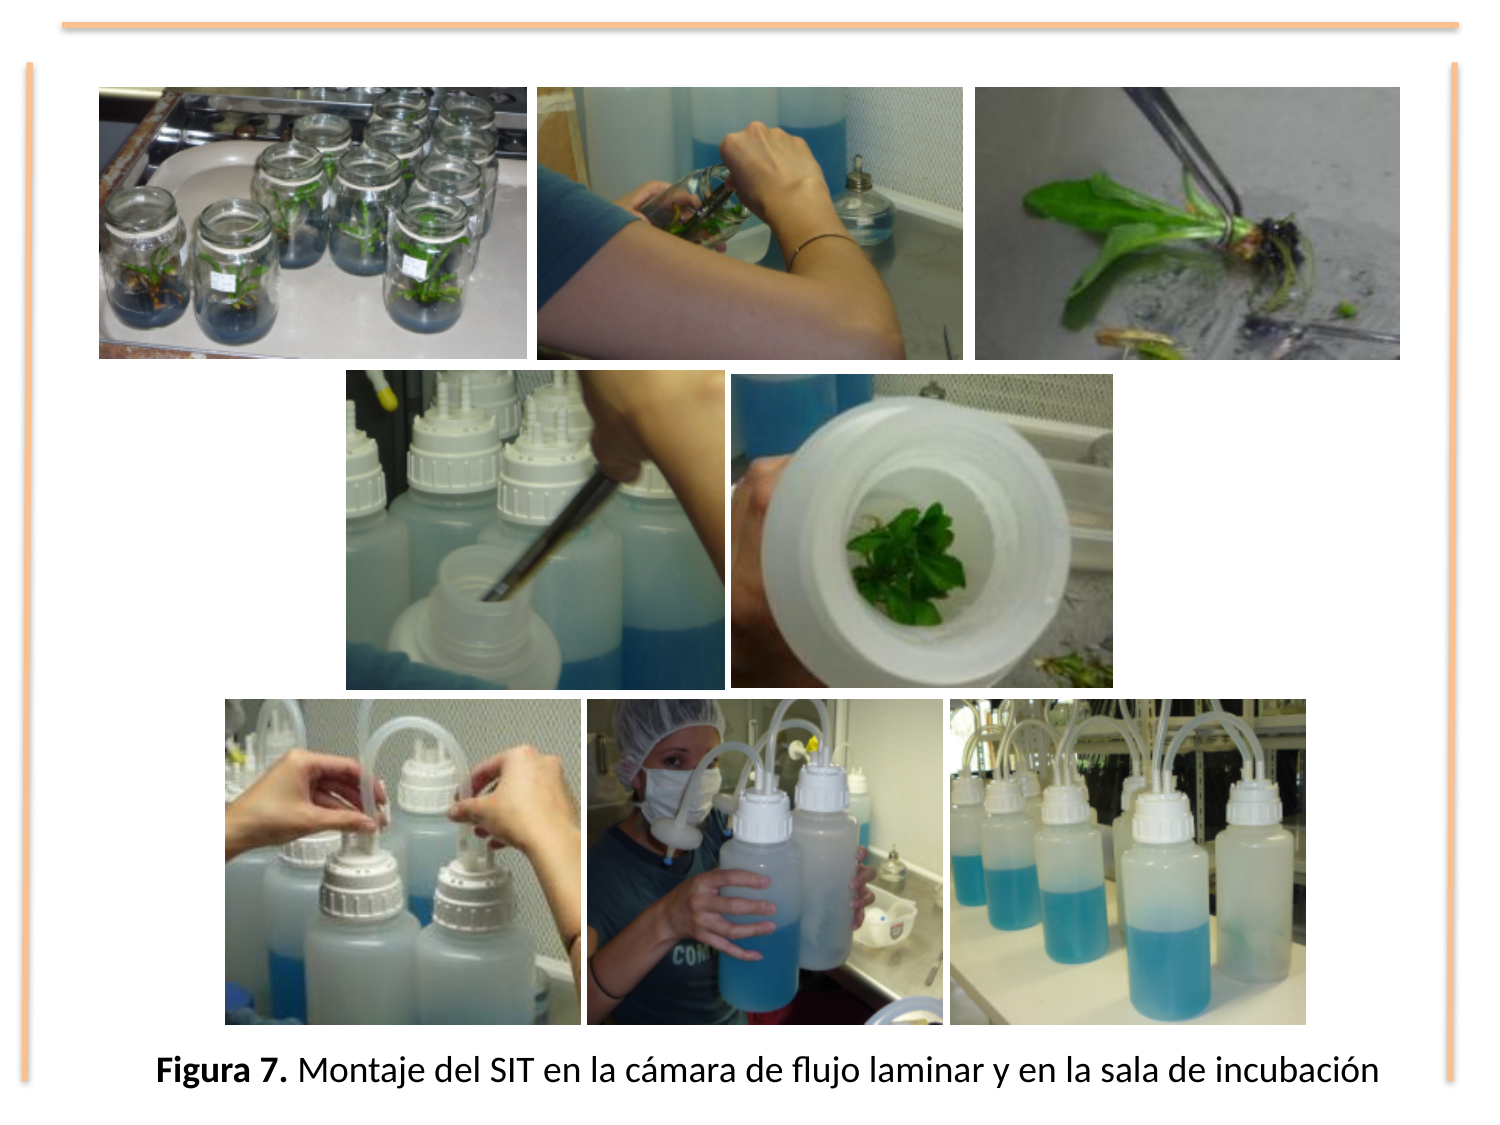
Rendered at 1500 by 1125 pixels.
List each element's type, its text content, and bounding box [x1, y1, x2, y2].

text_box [99, 87, 1401, 1026]
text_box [24, 62, 30, 1082]
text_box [1449, 62, 1455, 1082]
text_box Figura 7. Montaje del SIT en la cámara de flujo laminar y en la sala de incubación [99, 1037, 1438, 1098]
